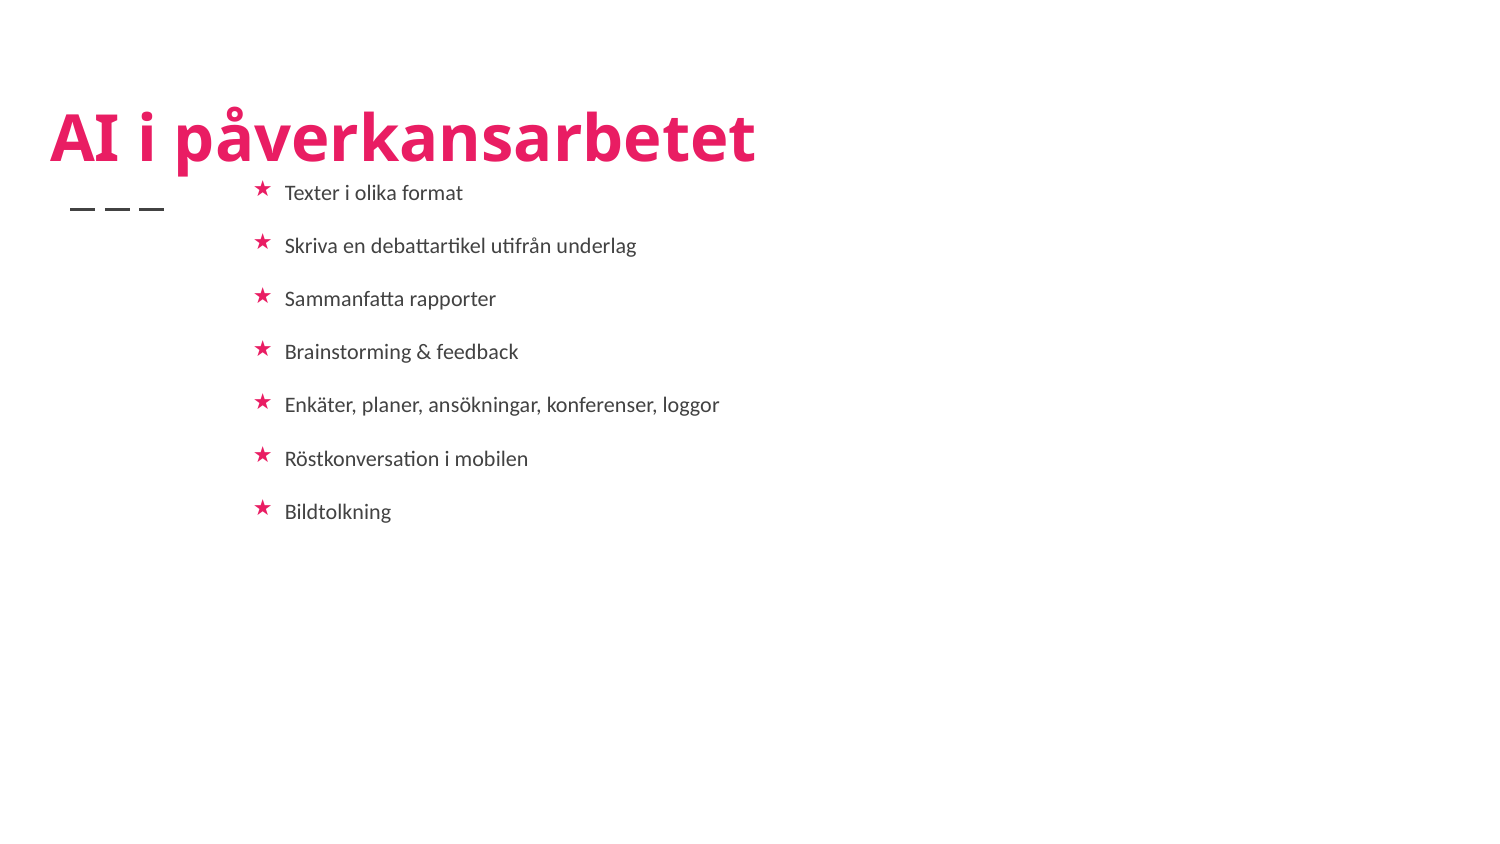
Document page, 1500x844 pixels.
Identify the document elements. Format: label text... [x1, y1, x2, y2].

list Texter i olika format Skriva en debattartikel utifrån underlag Sammanfatta rapporter Brainstorming & feedback Enkäter, planer, ansökningar, konferenser, loggor Röstkonversation i mobilen Bildtolkning [227, 163, 1374, 816]
title AI i påverkansarbetet [35, 69, 1433, 190]
